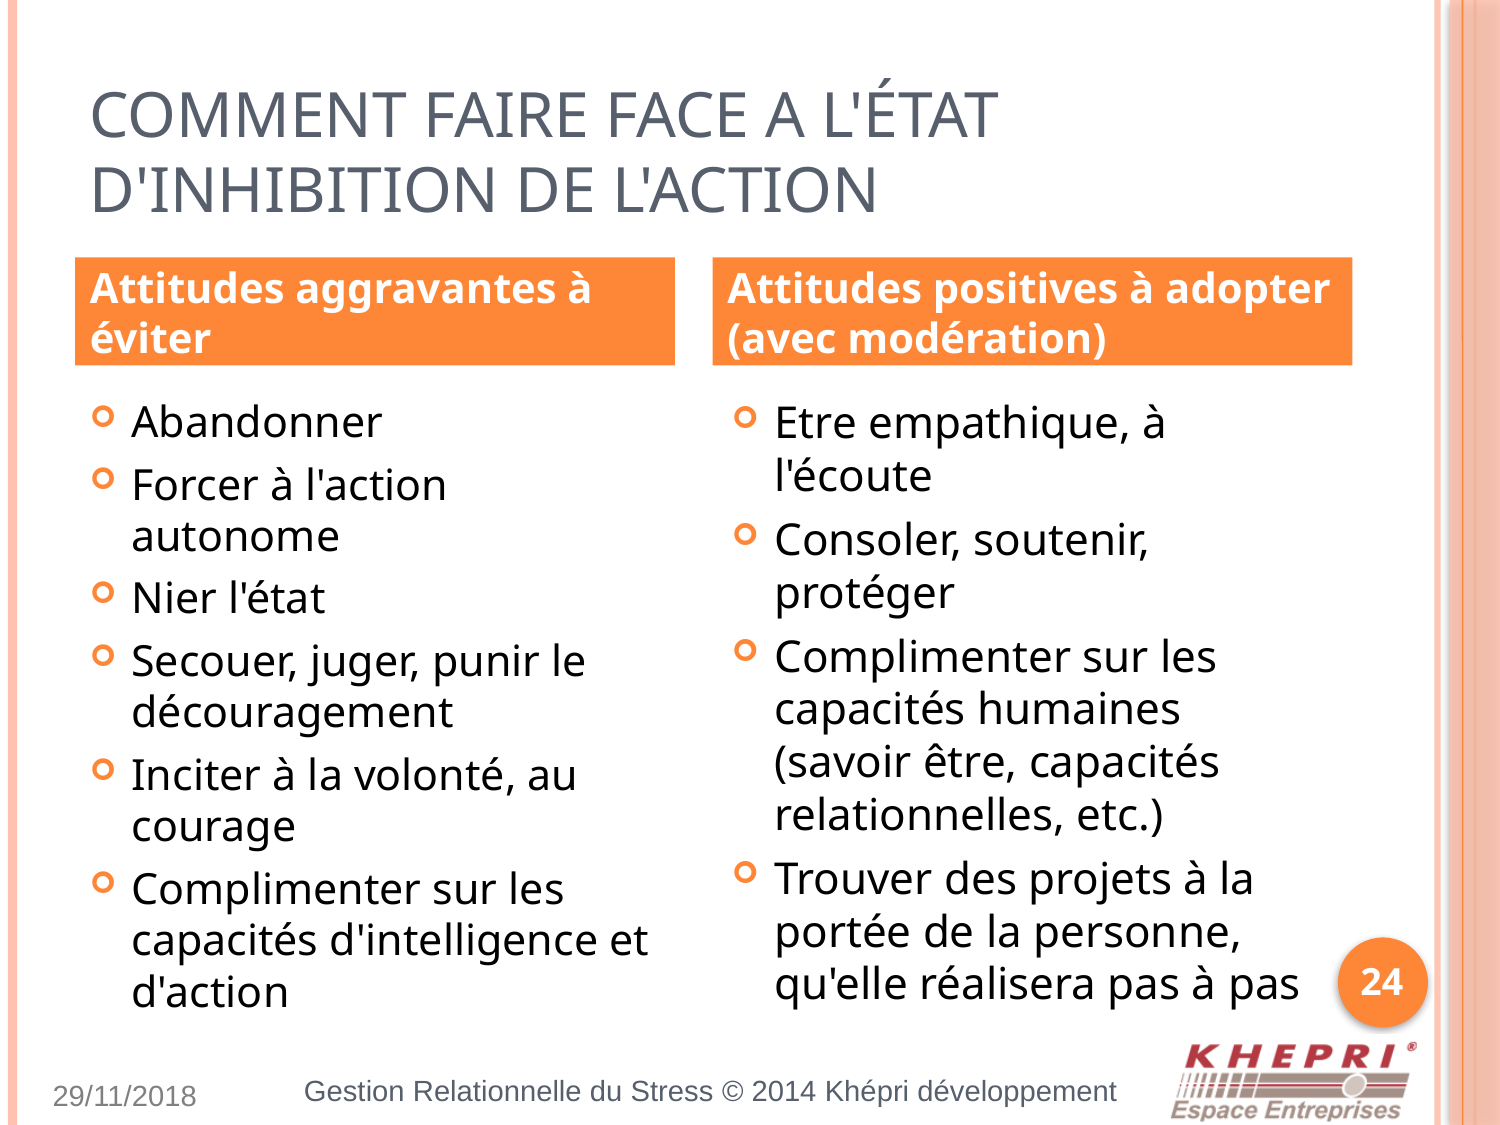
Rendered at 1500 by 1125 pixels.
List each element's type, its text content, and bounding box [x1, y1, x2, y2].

picture [1163, 1034, 1419, 1125]
title Comment faire face a l'état d'inhibition de l'action [75, 44, 1313, 233]
list Etre empathique, à l'écoute Consoler, soutenir, protéger Complimenter sur les capacités humaines (savoir être, capacités relationnelles, etc.) Trouver des projets à la portée de la personne, qu'elle réalisera pas à pas [717, 387, 1318, 1025]
list Abandonner Forcer à l'action autonome Nier l'état Secouer, juger, punir le découragement Inciter à la volonté, au courage Complimenter sur les capacités d'intelligence et d'action [75, 387, 675, 1025]
list Attitudes aggravantes à éviter [75, 257, 675, 366]
list Attitudes positives à adopter (avec modération) [712, 257, 1353, 366]
